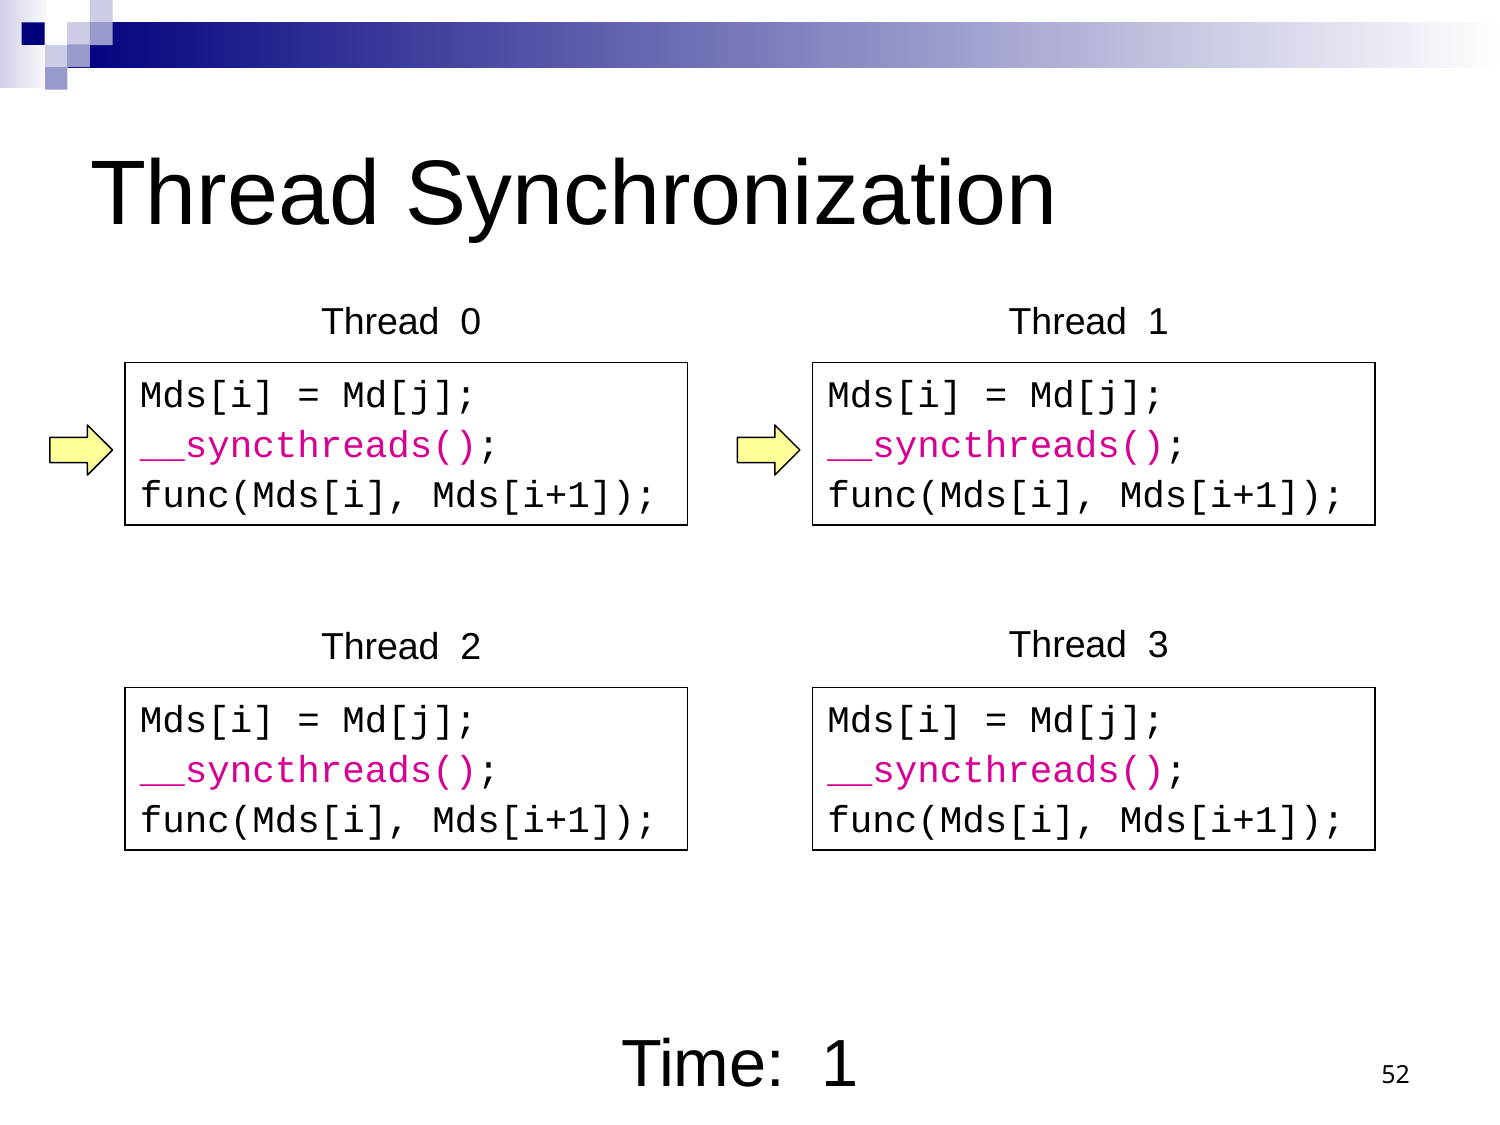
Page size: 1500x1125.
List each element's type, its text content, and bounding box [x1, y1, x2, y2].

text_box Mds[i] = Md[j]; __syncthreads(); func(Mds[i], Mds[i+1]); [812, 362, 1375, 525]
text_box [737, 425, 800, 476]
text_box [49, 425, 113, 476]
text_box Thread 3 [993, 612, 1194, 673]
text_box Mds[i] = Md[j]; __syncthreads(); func(Mds[i], Mds[i+1]); [812, 687, 1375, 850]
text_box Thread 2 [306, 614, 507, 674]
title Thread Synchronization [75, 75, 1425, 300]
text_box Thread 0 [306, 289, 507, 349]
text_box Time: 1 [606, 1012, 894, 1108]
text_box Mds[i] = Md[j]; __syncthreads(); func(Mds[i], Mds[i+1]); [125, 362, 688, 525]
text_box Thread 1 [993, 289, 1194, 349]
text_box Mds[i] = Md[j]; __syncthreads(); func(Mds[i], Mds[i+1]); [125, 687, 688, 850]
slide_number 52 [1074, 1024, 1426, 1101]
